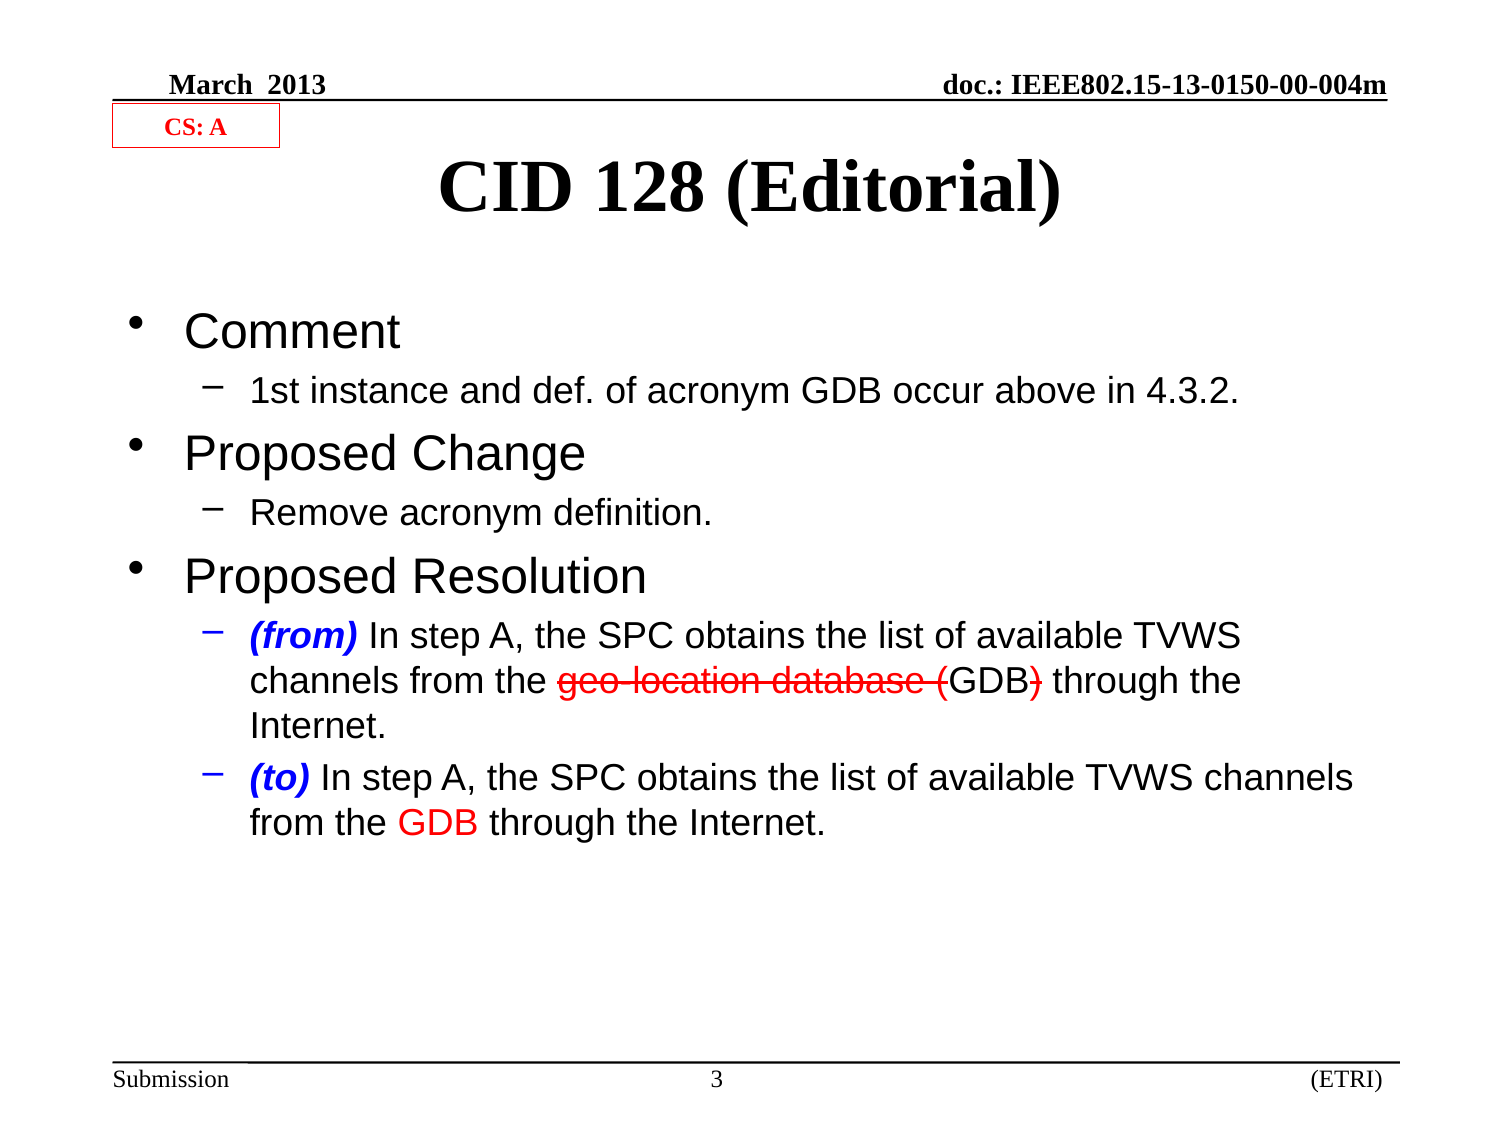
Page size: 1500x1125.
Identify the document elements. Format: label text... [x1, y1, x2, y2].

text_box CS: A [112, 103, 280, 148]
list Comment 1st instance and def. of acronym GDB occur above in 4.3.2. Proposed Change Remove acronym definition. Proposed Resolution (from) In step A, the SPC obtains the list of available TVWS channels from the geo-location database (GDB) through the Internet. (to) In step A, the SPC obtains the list of available TVWS channels from the GDB through the Internet. [112, 290, 1388, 1001]
title CID 128 (Editorial) [112, 125, 1388, 268]
